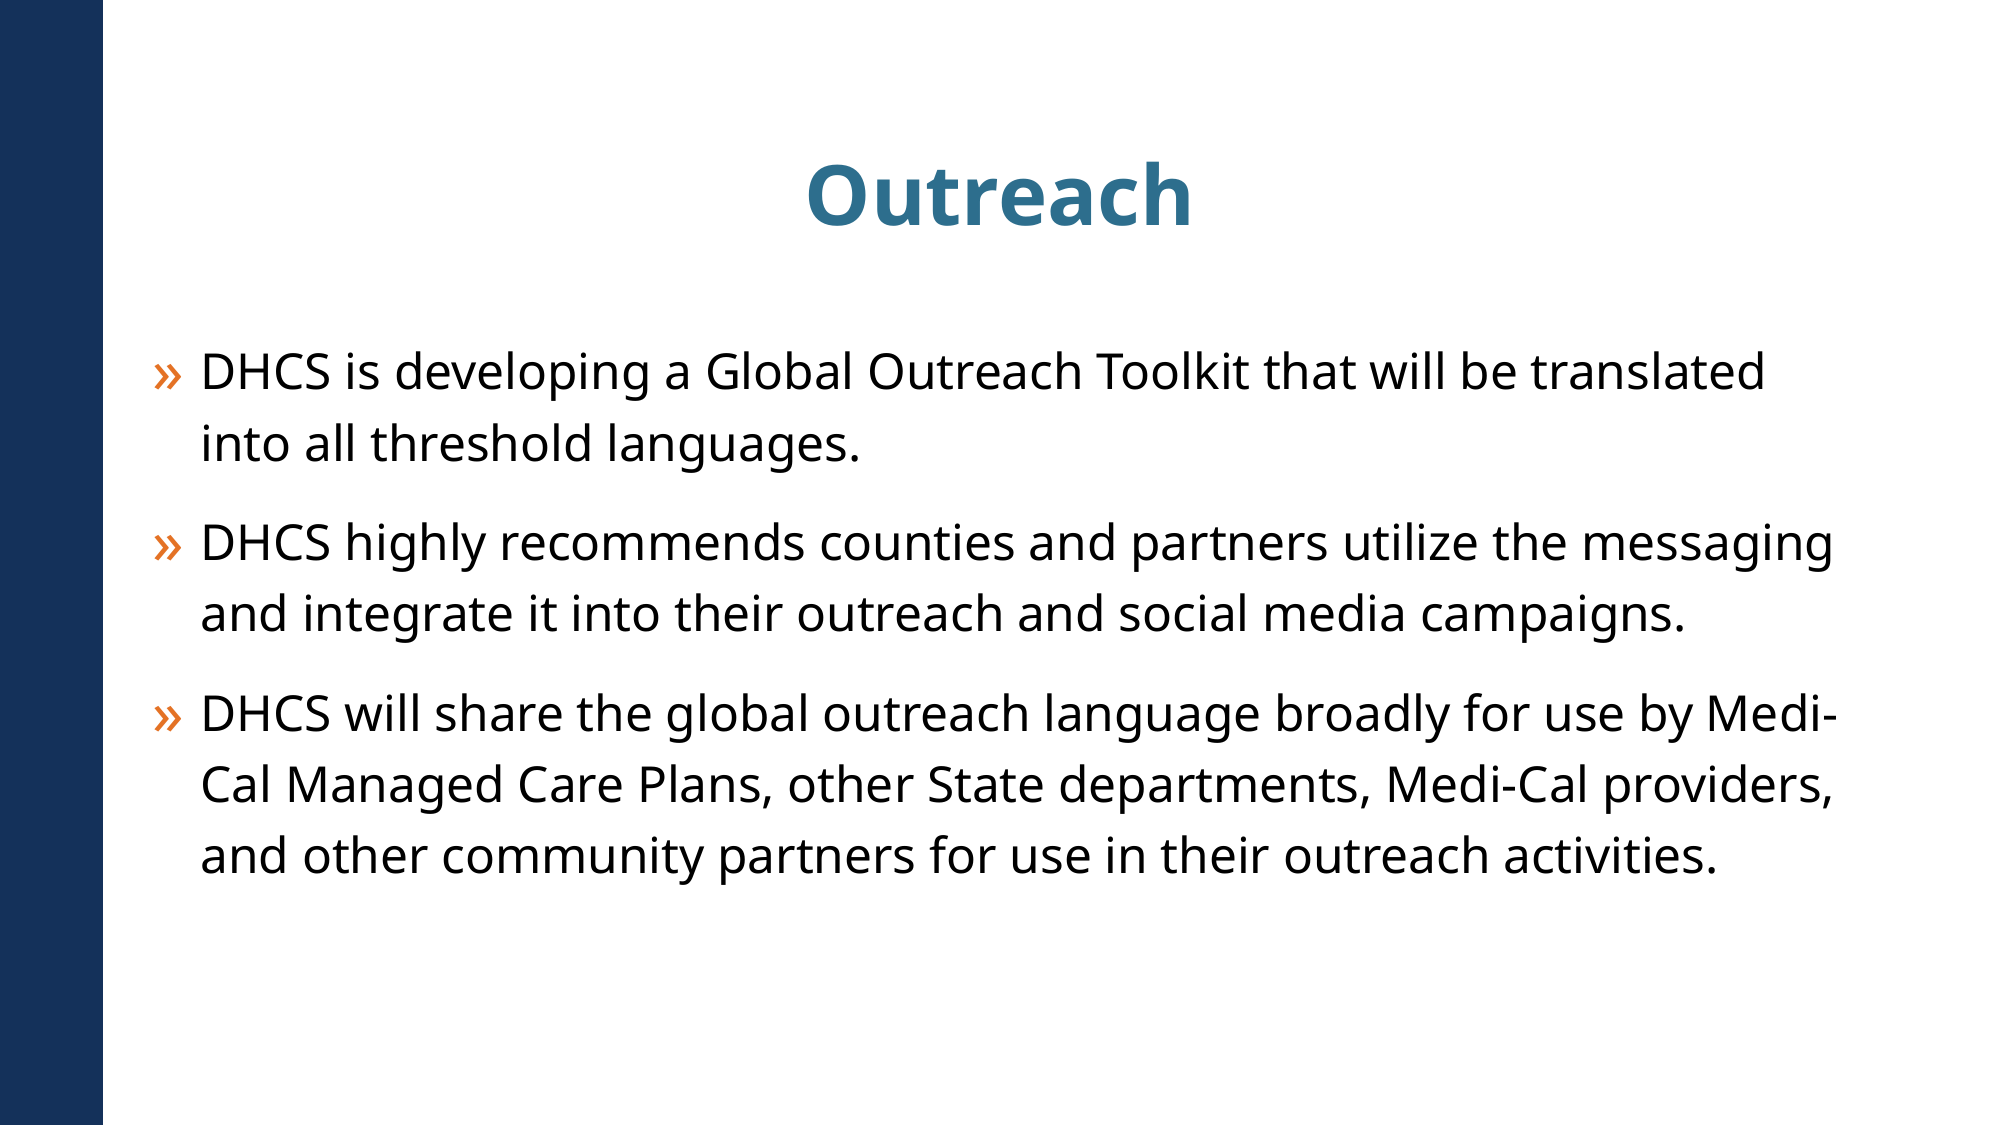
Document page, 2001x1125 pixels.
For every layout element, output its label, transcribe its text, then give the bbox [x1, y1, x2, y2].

list DHCS is developing a Global Outreach Toolkit that will be translated into all threshold languages. DHCS highly recommends counties and partners utilize the messaging and integrate it into their outreach and social media campaigns. DHCS will share the global outreach language broadly for use by Medi-Cal Managed Care Plans, other State departments, Medi-Cal providers, and other community partners for use in their outreach activities. [137, 321, 1863, 1035]
title Outreach [137, 90, 1863, 308]
text_box [0, 0, 104, 1125]
